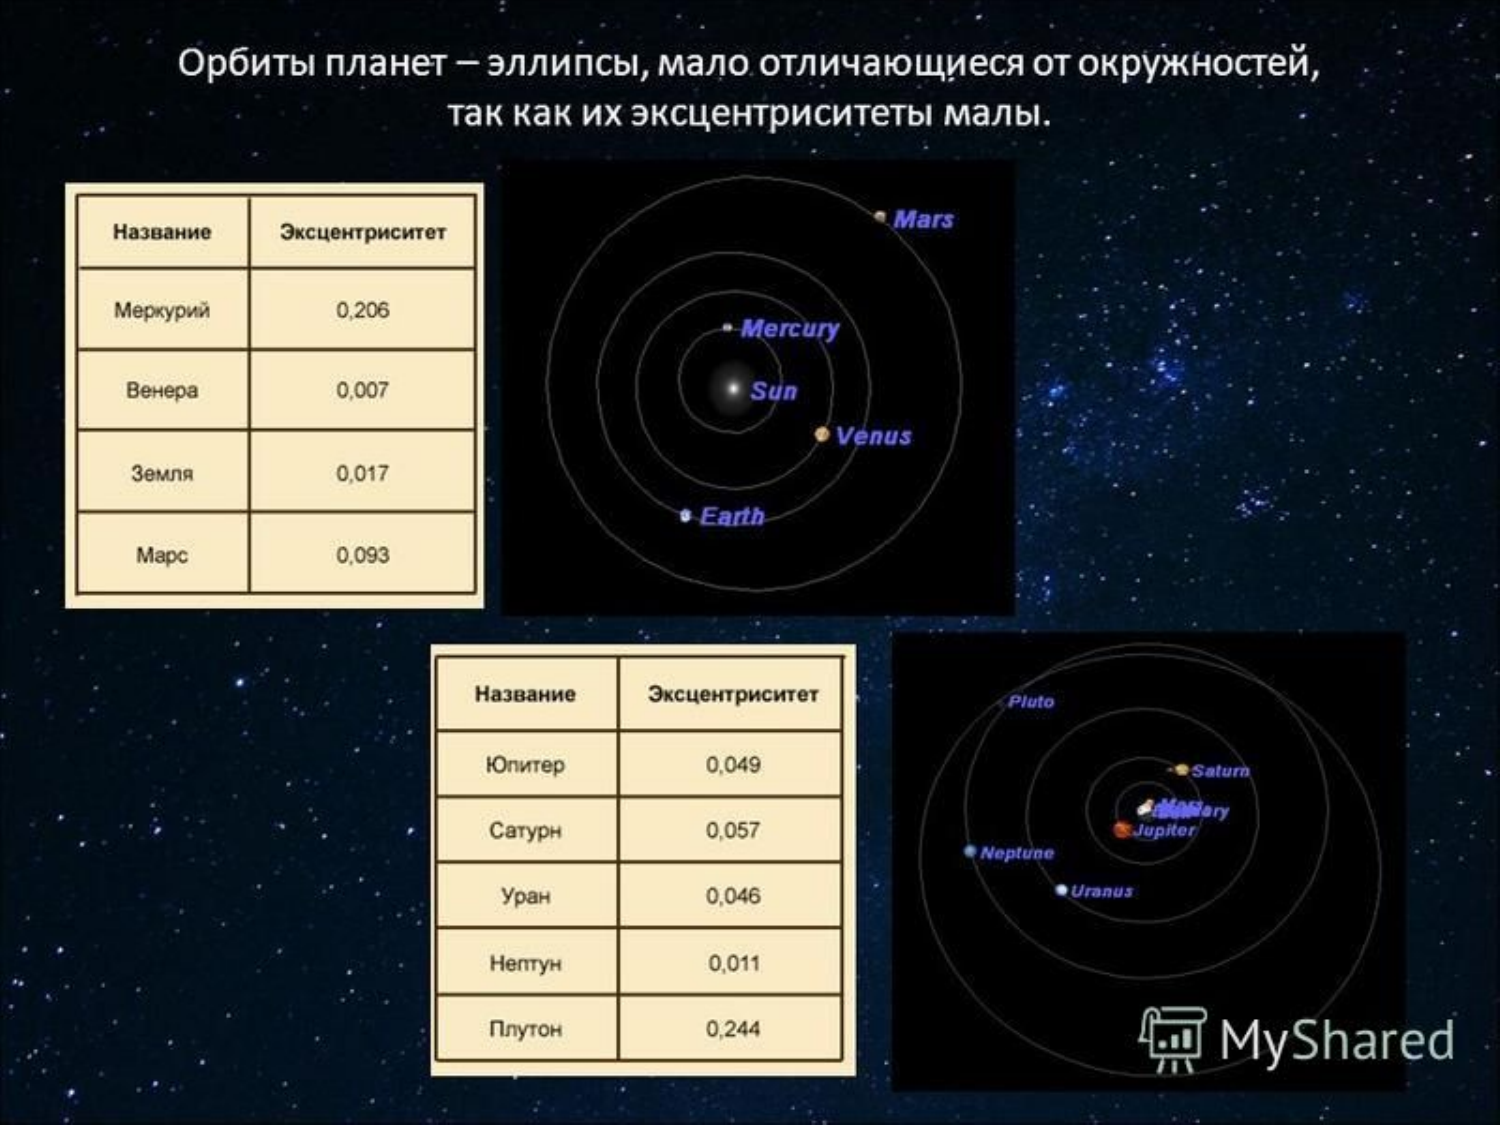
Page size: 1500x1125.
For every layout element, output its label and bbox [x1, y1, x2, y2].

list [0, 0, 1500, 1125]
